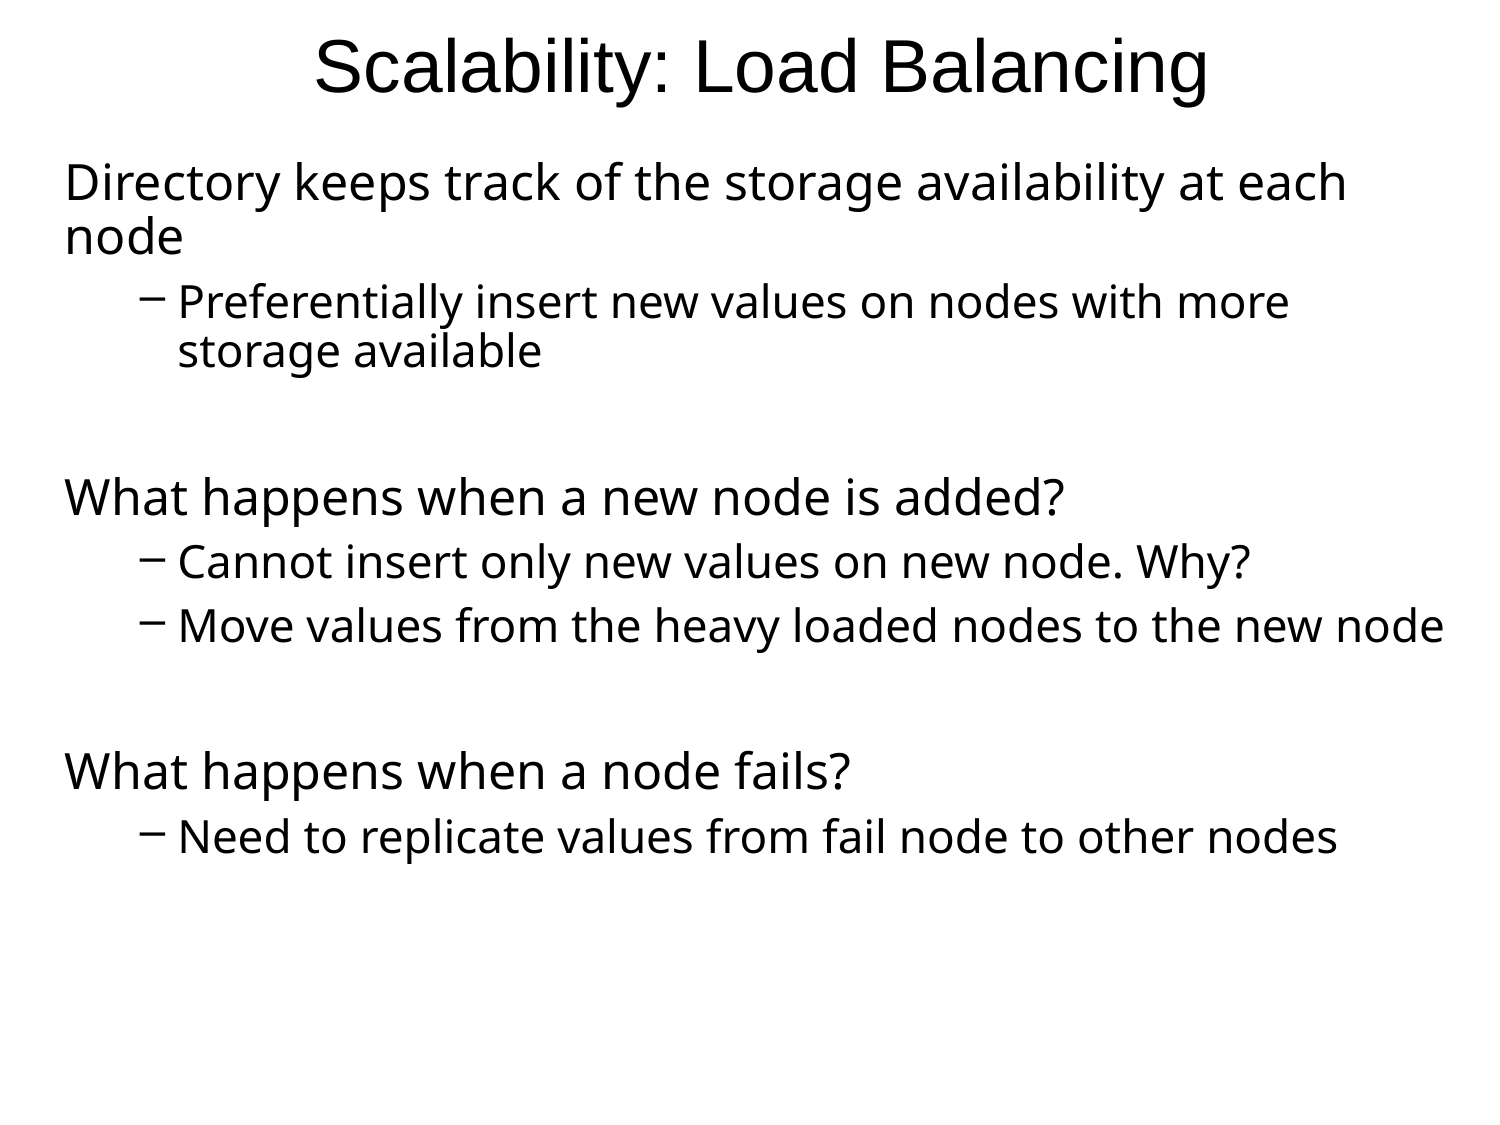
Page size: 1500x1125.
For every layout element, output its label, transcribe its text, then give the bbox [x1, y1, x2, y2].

list Directory keeps track of the storage availability at each node Preferentially insert new values on nodes with more storage available What happens when a new node is added? Cannot insert only new values on new node. Why? Move values from the heavy loaded nodes to the new node What happens when a node fails? Need to replicate values from fail node to other nodes [50, 149, 1475, 988]
title Scalability: Load Balancing [75, 24, 1450, 113]
